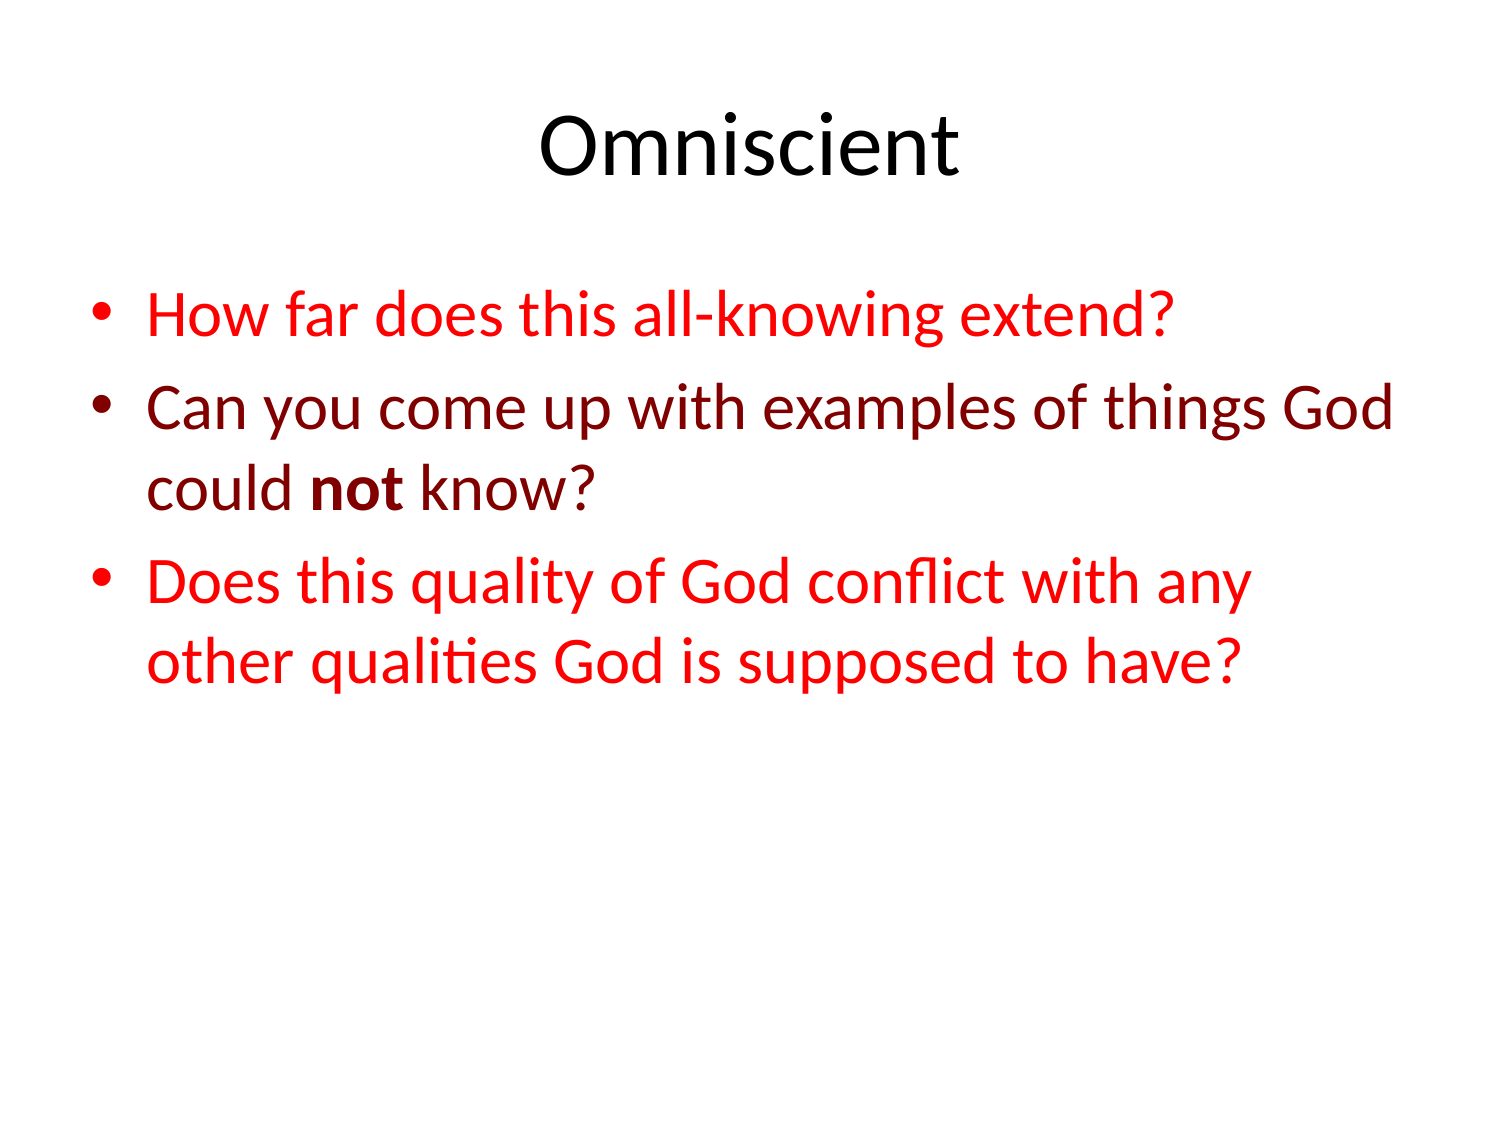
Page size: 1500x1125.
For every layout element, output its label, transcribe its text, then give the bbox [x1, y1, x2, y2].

title Omniscient [75, 45, 1425, 233]
list How far does this all-knowing extend? Can you come up with examples of things God could not know? Does this quality of God conflict with any other qualities God is supposed to have? [75, 262, 1425, 1005]
